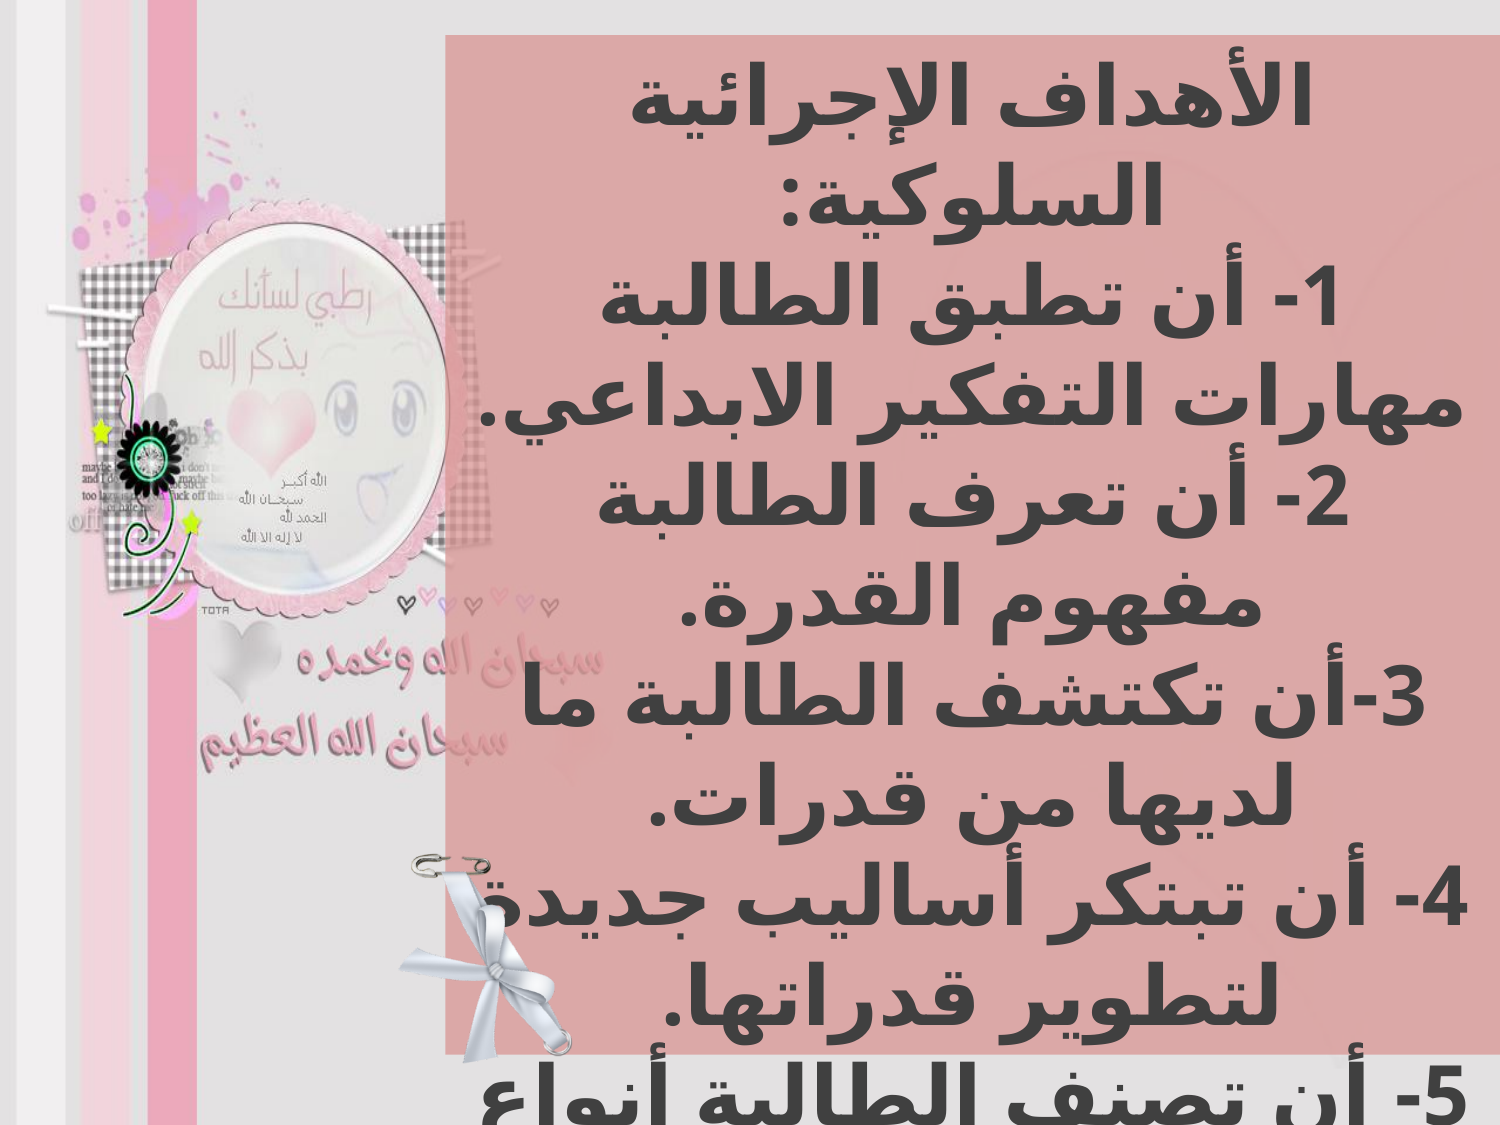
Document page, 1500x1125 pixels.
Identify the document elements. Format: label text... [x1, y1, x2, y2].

text_box الأهداف الإجرائية السلوكية: 1- أن تطبق الطالبة مهارات التفكير الابداعي. 2- أن تعرف الطالبة مفهوم القدرة. 3-أن تكتشف الطالبة ما لديها من قدرات. 4- أن تبتكر أساليب جديدة لتطوير قدراتها. 5- أن تصنف الطالبة أنواع القدرات. [445, 35, 1500, 1055]
picture [0, 0, 1500, 1125]
